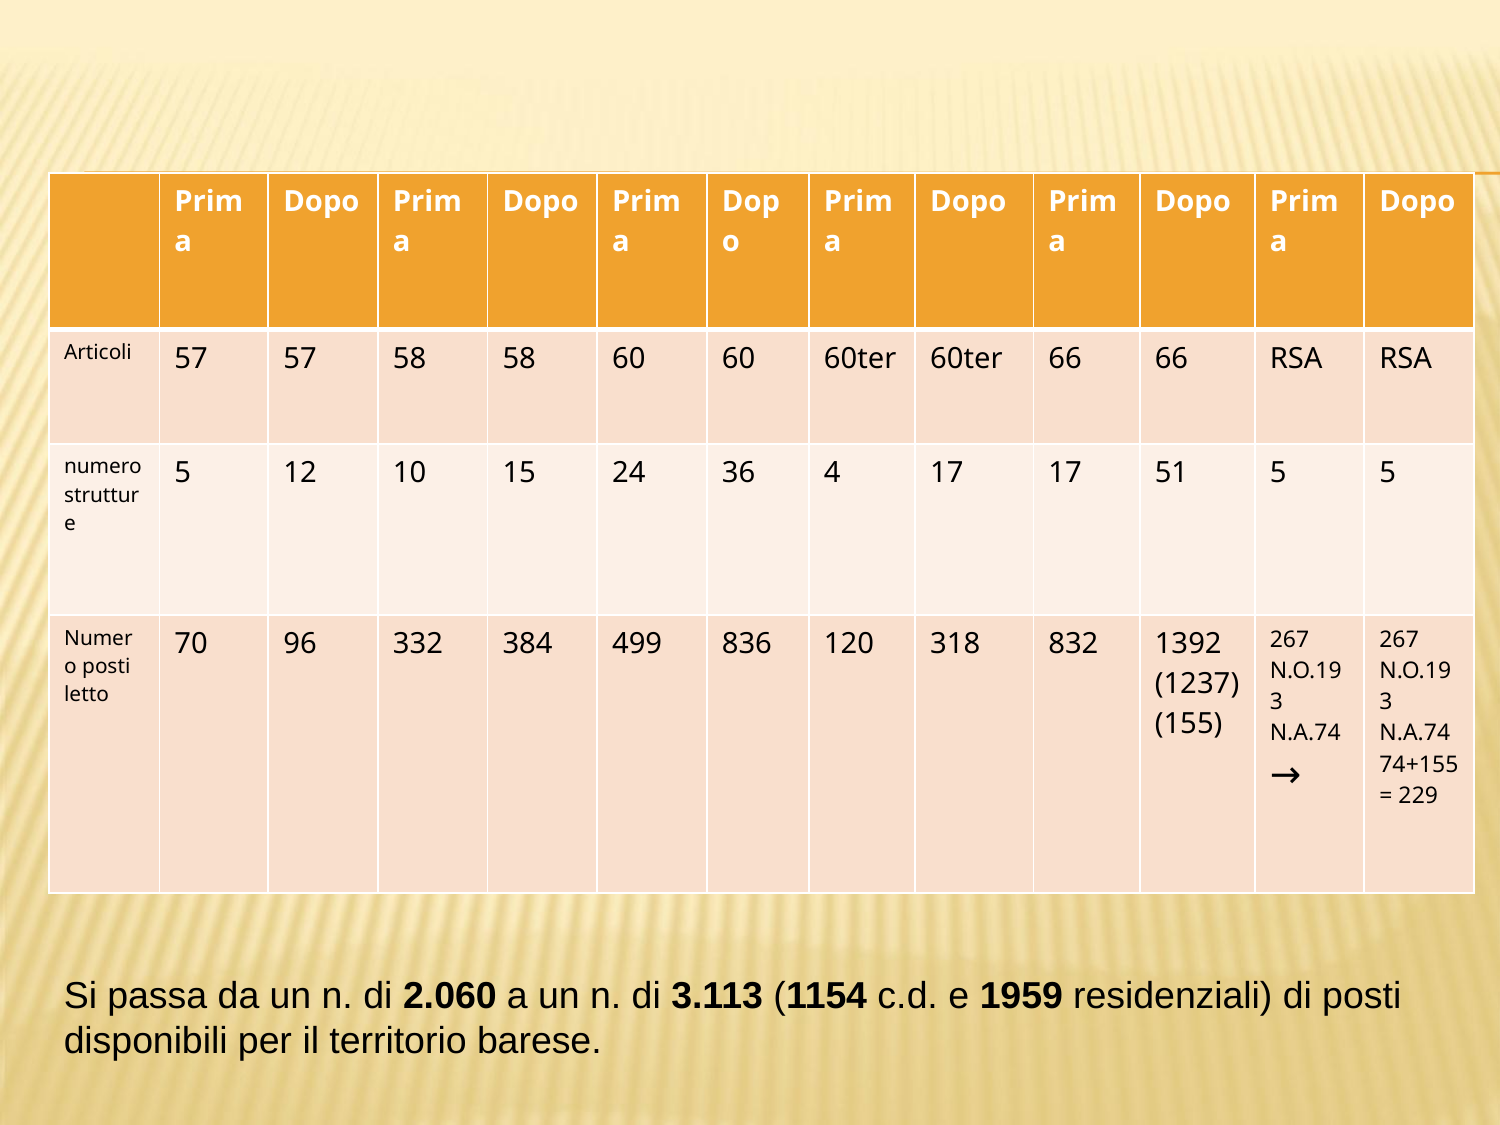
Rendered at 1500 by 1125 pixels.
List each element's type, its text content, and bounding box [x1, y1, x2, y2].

table_cell RSA [1256, 332, 1363, 443]
table_cell 1392 (1237) (155) [1141, 616, 1254, 892]
table_cell Articoli [50, 332, 159, 443]
table_header Prima [598, 174, 706, 327]
text_box Si passa da un n. di 2.060 a un n. di 3.113 (1154 c.d. e 1959 residenziali) di posti disponibili per il territorio barese. [49, 964, 1475, 1069]
table_cell 4 [810, 445, 914, 614]
table_header Prima [160, 174, 267, 327]
table_header Dopo [488, 174, 596, 327]
table_cell 96 [269, 616, 377, 892]
table_cell 66 [1141, 332, 1254, 443]
table_cell RSA [1365, 332, 1473, 443]
table_header Dopo [1141, 174, 1254, 327]
table_header Dopo [269, 174, 377, 327]
table_header Prima [379, 174, 487, 327]
table_cell 60ter [916, 332, 1033, 443]
table_header Dopo [916, 174, 1033, 327]
table_cell 267 N.O.193 N.A.74 74+155 = 229 [1365, 616, 1473, 892]
table_cell 58 [488, 332, 596, 443]
table_cell 5 [1256, 445, 1363, 614]
table_cell Numero posti letto [50, 616, 159, 892]
table_header Prima [1034, 174, 1139, 327]
table_cell 832 [1034, 616, 1139, 892]
table_cell 499 [598, 616, 706, 892]
table_cell 120 [810, 616, 914, 892]
table_cell 57 [160, 332, 267, 443]
table_cell 15 [488, 445, 596, 614]
table_cell 17 [1034, 445, 1139, 614]
table_cell 70 [160, 616, 267, 892]
table_cell 318 [916, 616, 1033, 892]
table_cell 267 N.O.193 N.A.74 → [1256, 616, 1363, 892]
table_cell 17 [916, 445, 1033, 614]
table_cell 51 [1141, 445, 1254, 614]
table_cell 66 [1034, 332, 1139, 443]
table_cell 10 [379, 445, 487, 614]
table_header Prima [1256, 174, 1363, 327]
table_cell 60ter [810, 332, 914, 443]
table_cell 836 [708, 616, 808, 892]
table_cell 12 [269, 445, 377, 614]
table_cell 332 [379, 616, 487, 892]
table_cell numero strutture [50, 445, 159, 614]
table_header Dopo [1365, 174, 1473, 327]
table_cell 24 [598, 445, 706, 614]
table_header Prima [810, 174, 914, 327]
table_cell 60 [598, 332, 706, 443]
table_cell 5 [160, 445, 267, 614]
table_cell 5 [1365, 445, 1473, 614]
table_cell 60 [708, 332, 808, 443]
picture [0, 0, 1500, 1125]
table_header Dopo [708, 174, 808, 327]
table_cell 57 [269, 332, 377, 443]
table_cell 36 [708, 445, 808, 614]
table_cell 384 [488, 616, 596, 892]
table_cell 58 [379, 332, 487, 443]
table_header [50, 174, 159, 327]
